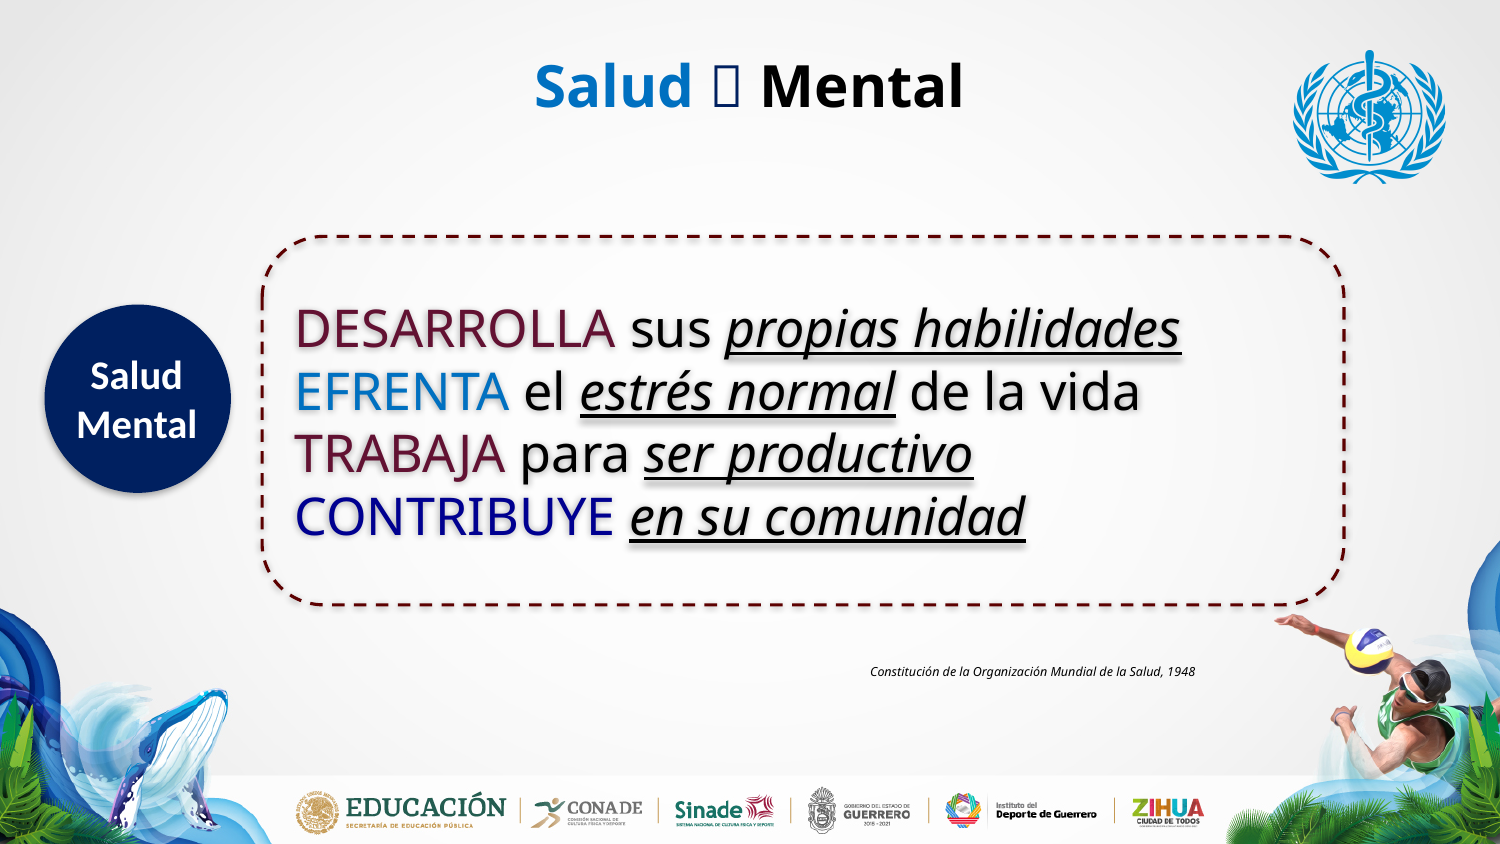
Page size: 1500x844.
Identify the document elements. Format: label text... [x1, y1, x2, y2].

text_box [34, 305, 240, 493]
text_box Constitución de la Organización Mundial de la Salud, 1948 [855, 656, 1210, 686]
picture [0, 0, 1500, 844]
title Salud  Mental [75, 14, 1425, 155]
text_box DESARROLLA sus propias habilidades EFRENTA el estrés normal de la vida TRABAJA para ser productivo CONTRIBUYE en su comunidad [261, 235, 1345, 606]
